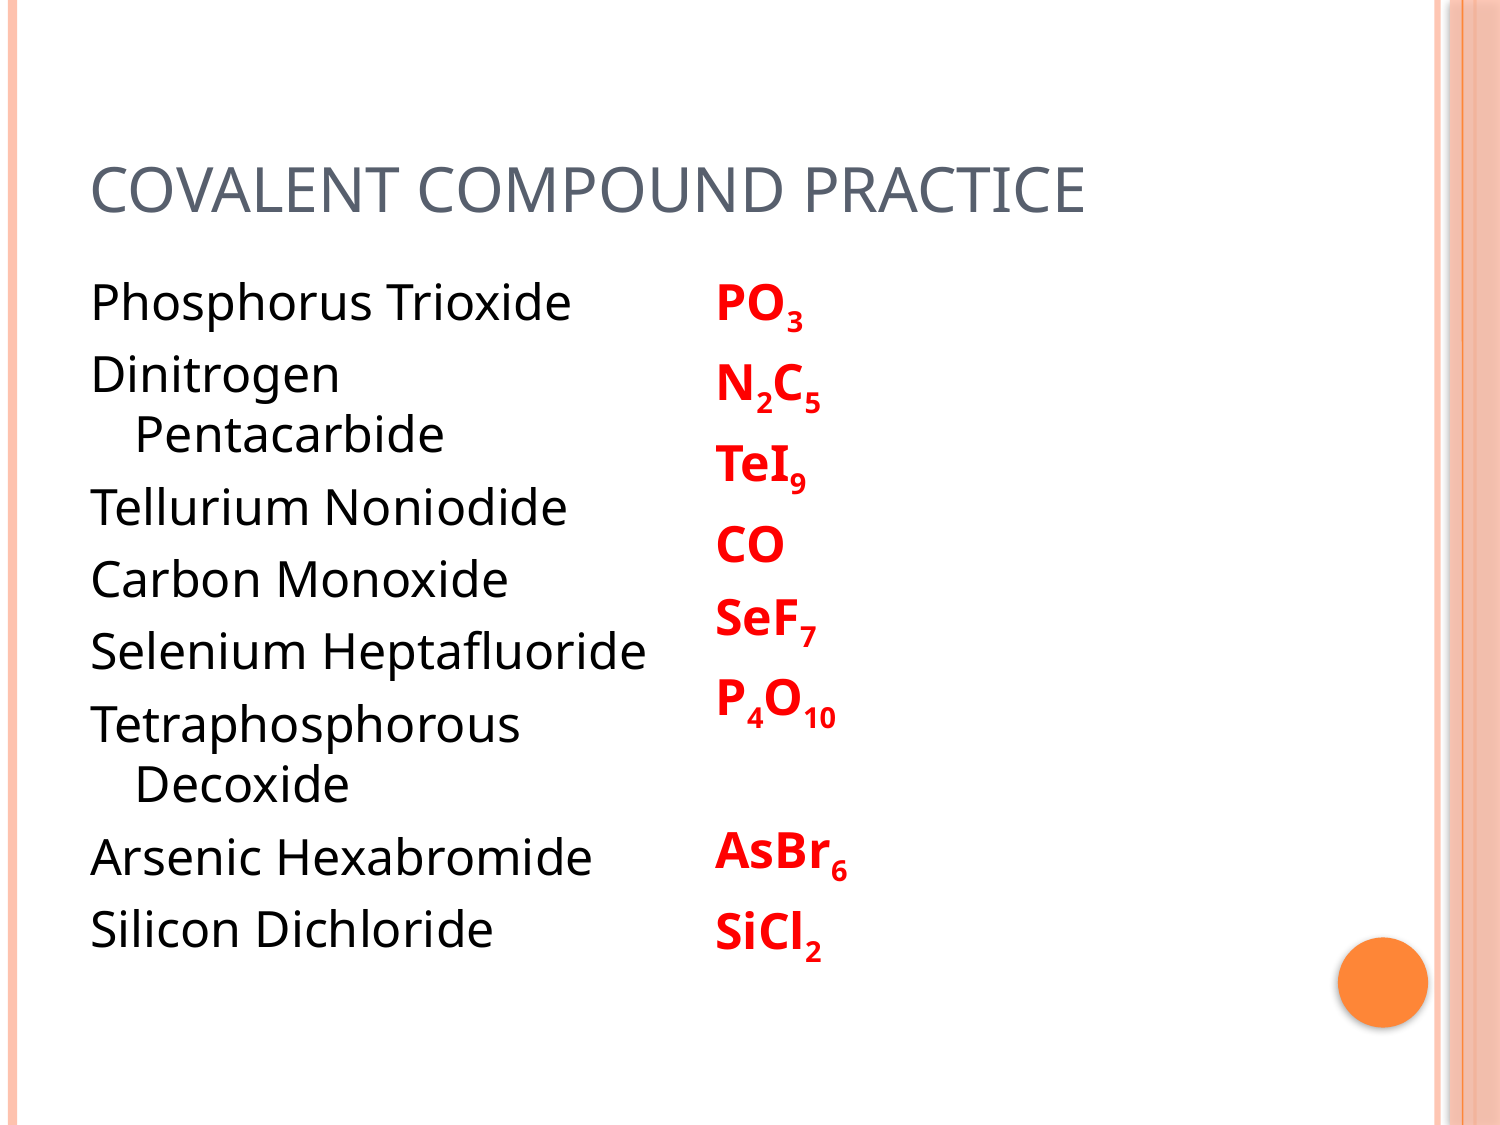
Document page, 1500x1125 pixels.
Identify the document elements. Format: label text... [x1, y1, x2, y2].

list PO3 N2C5 TeI9 CO SeF7 P4O10 AsBr6 SiCl2 [700, 262, 1301, 1013]
title Covalent Compound Practice [75, 45, 1300, 233]
list Phosphorus Trioxide Dinitrogen Pentacarbide Tellurium Noniodide Carbon Monoxide Selenium Heptafluoride Tetraphosphorous Decoxide Arsenic Hexabromide Silicon Dichloride [75, 262, 675, 1013]
